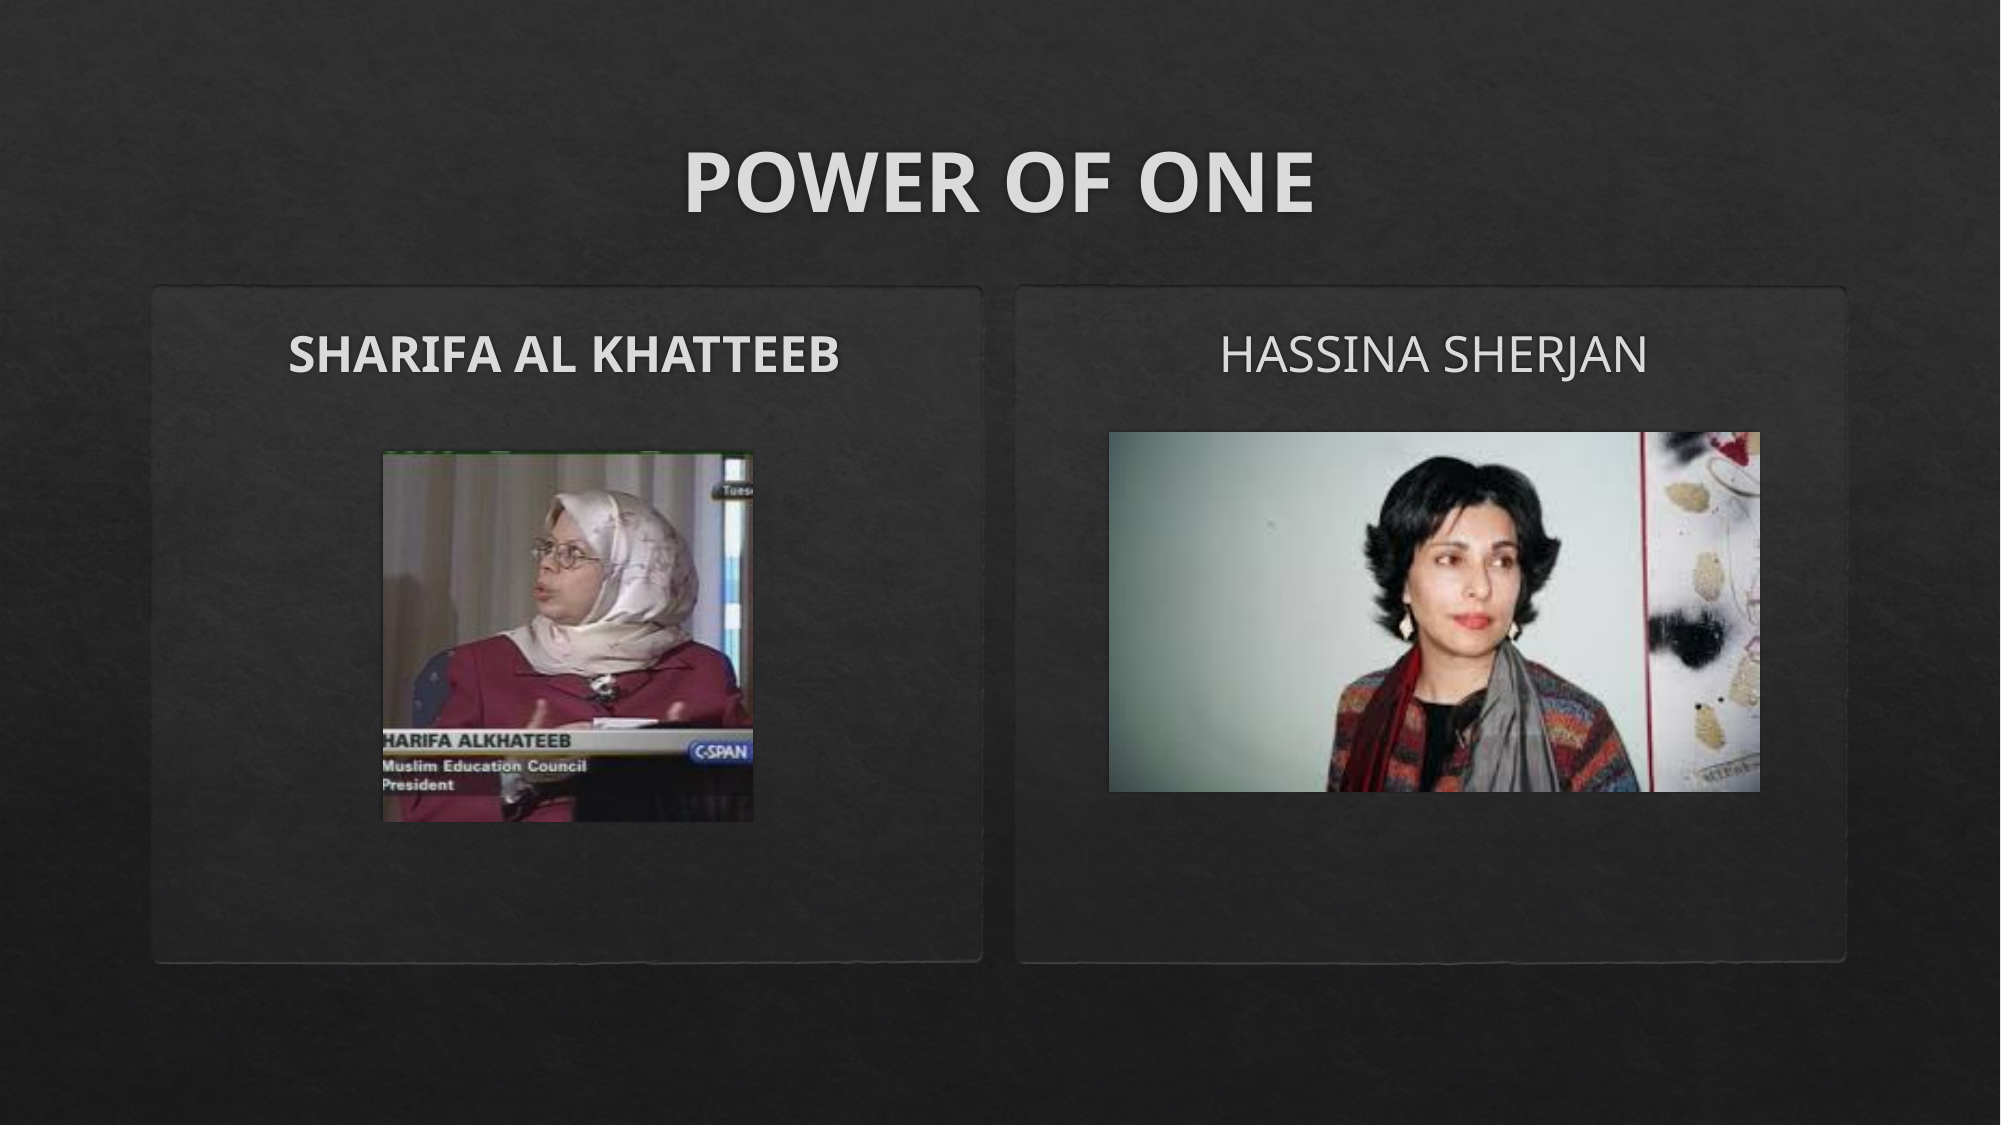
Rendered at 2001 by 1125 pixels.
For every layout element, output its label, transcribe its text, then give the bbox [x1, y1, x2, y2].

title POWER OF ONE [149, 99, 1849, 260]
list HASSINA SHERJAN [1032, 301, 1836, 391]
picture [1013, 284, 1849, 965]
picture [149, 284, 985, 965]
list SHARIFA AL KHATTEEB [165, 301, 965, 391]
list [382, 451, 753, 822]
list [1108, 432, 1760, 793]
